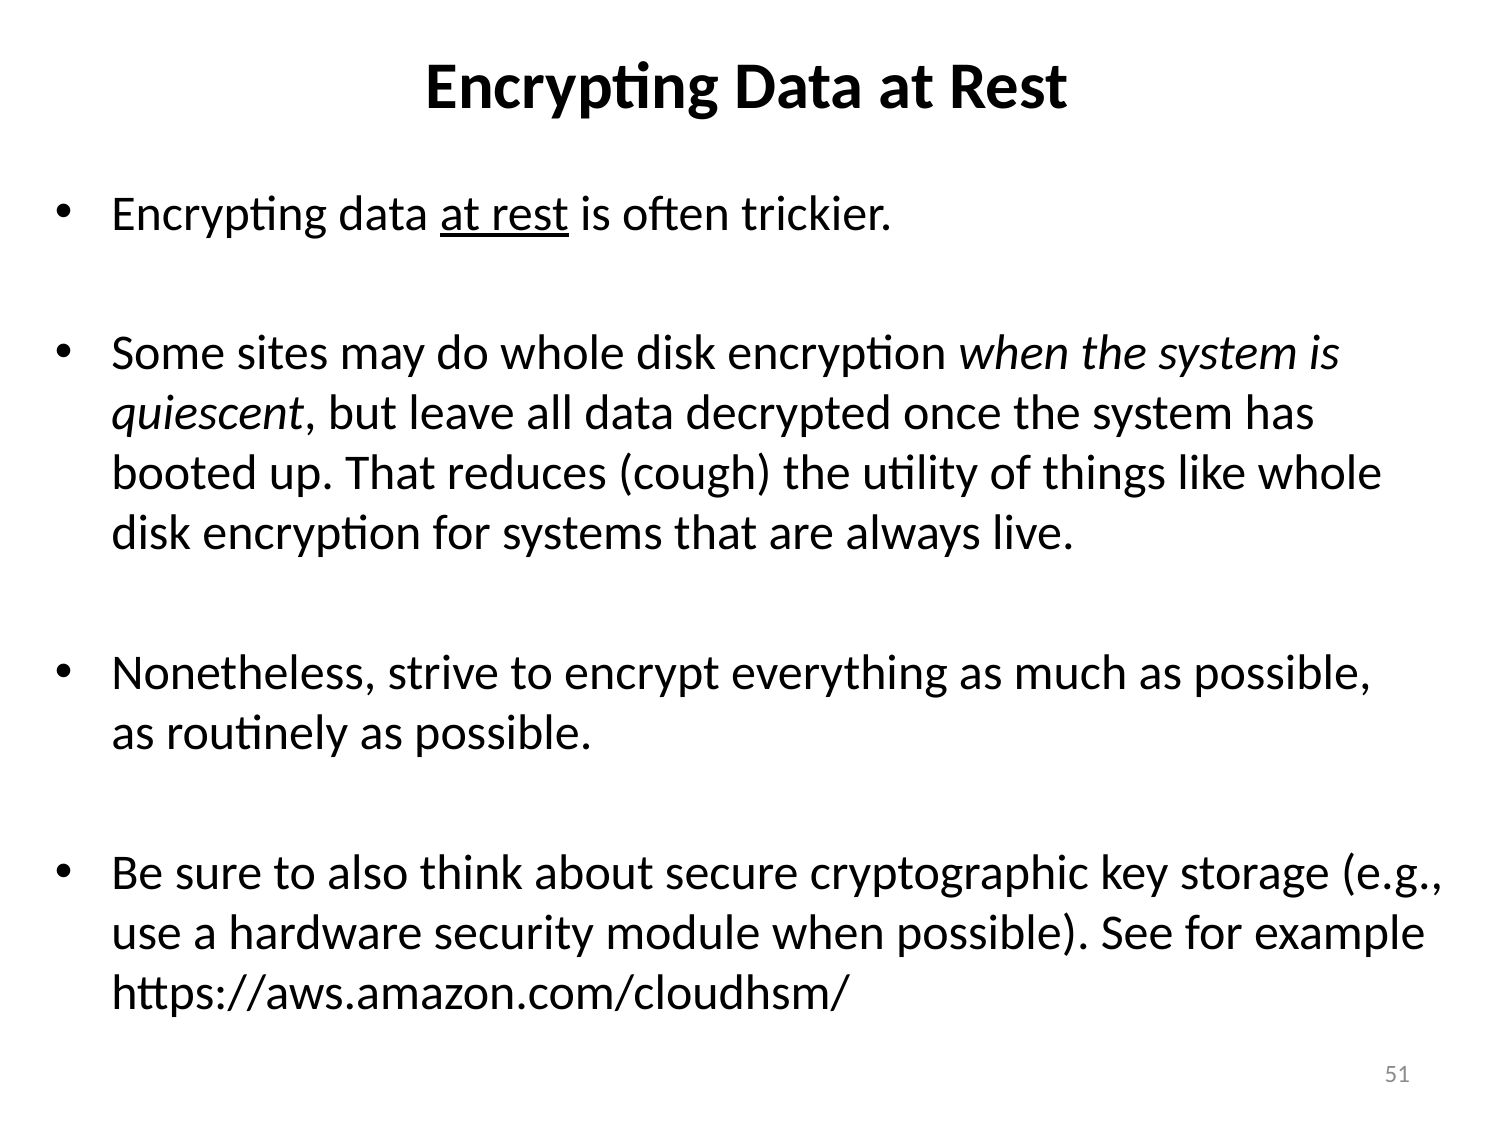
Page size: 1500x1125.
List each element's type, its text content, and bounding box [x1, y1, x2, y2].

slide_number 51 [1074, 1042, 1425, 1103]
list Encrypting data at rest is often trickier. Some sites may do whole disk encryption when the system is quiescent, but leave all data decrypted once the system has booted up. That reduces (cough) the utility of things like whole disk encryption for systems that are always live. Nonetheless, strive to encrypt everything as much as possible, as routinely as possible. Be sure to also think about secure cryptographic key storage (e.g., use a hardware security module when possible). See for example https://aws.amazon.com/cloudhsm/ [39, 172, 1467, 1094]
title Encrypting Data at Rest [28, 25, 1467, 138]
